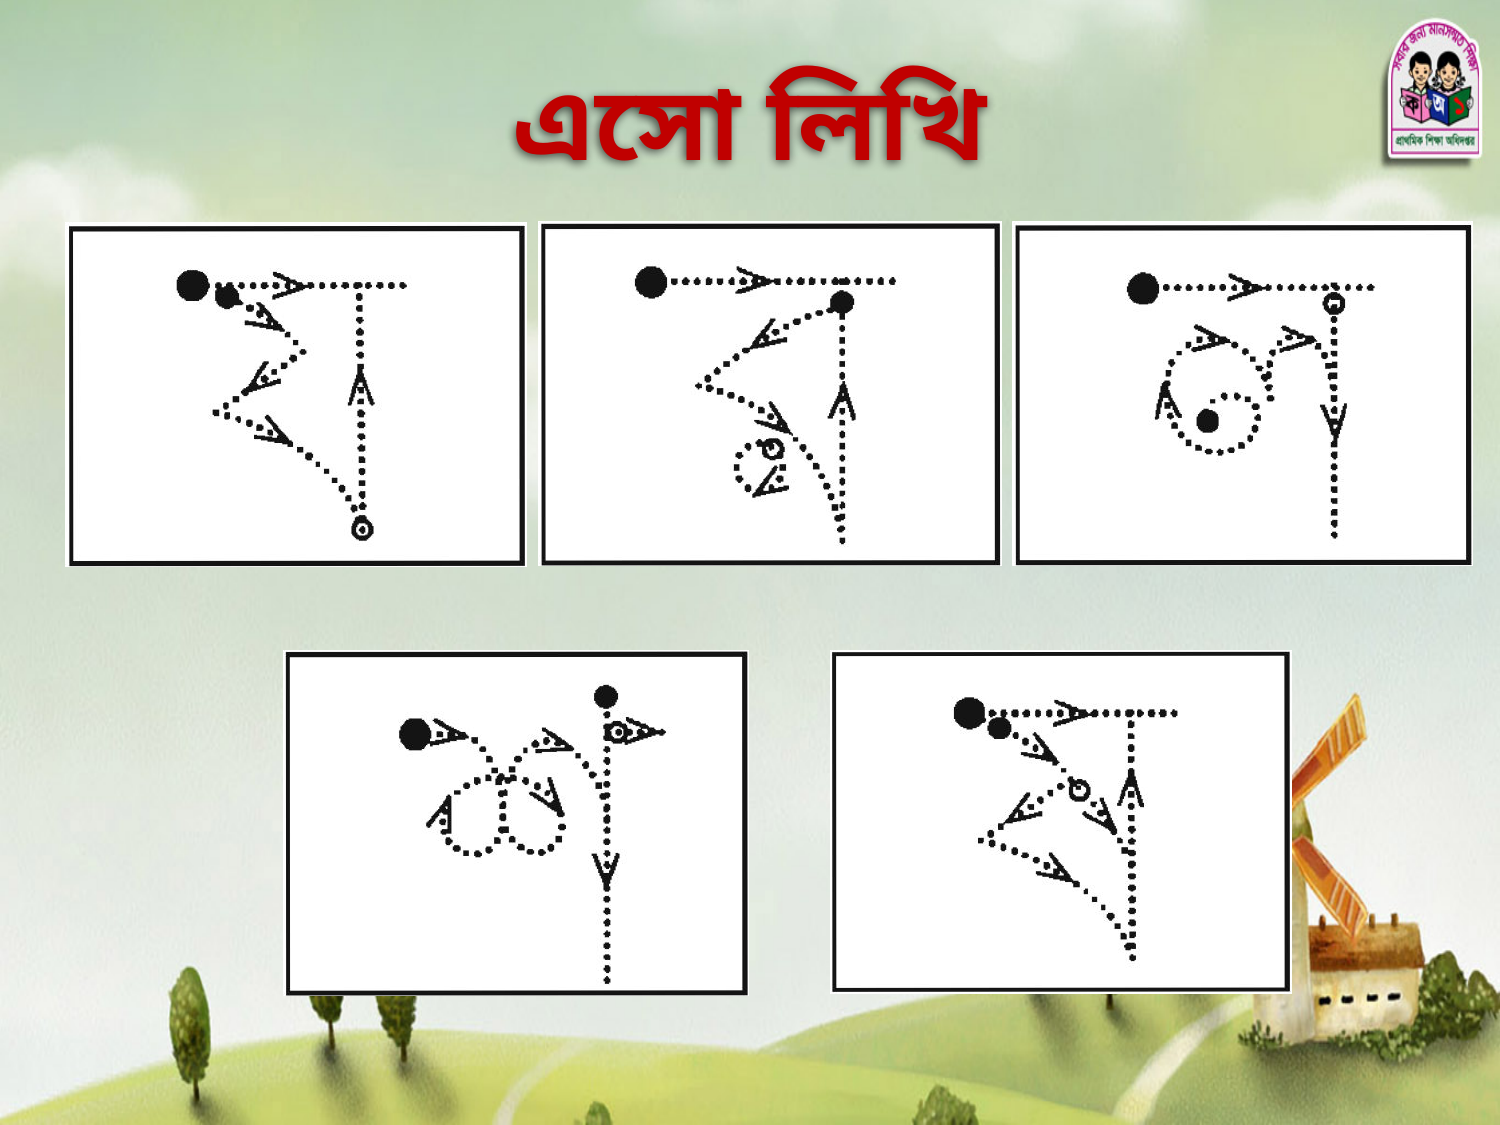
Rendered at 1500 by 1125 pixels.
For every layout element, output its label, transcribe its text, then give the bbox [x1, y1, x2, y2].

text_box এসো লিখি [393, 50, 1107, 189]
picture [0, 0, 1500, 1125]
